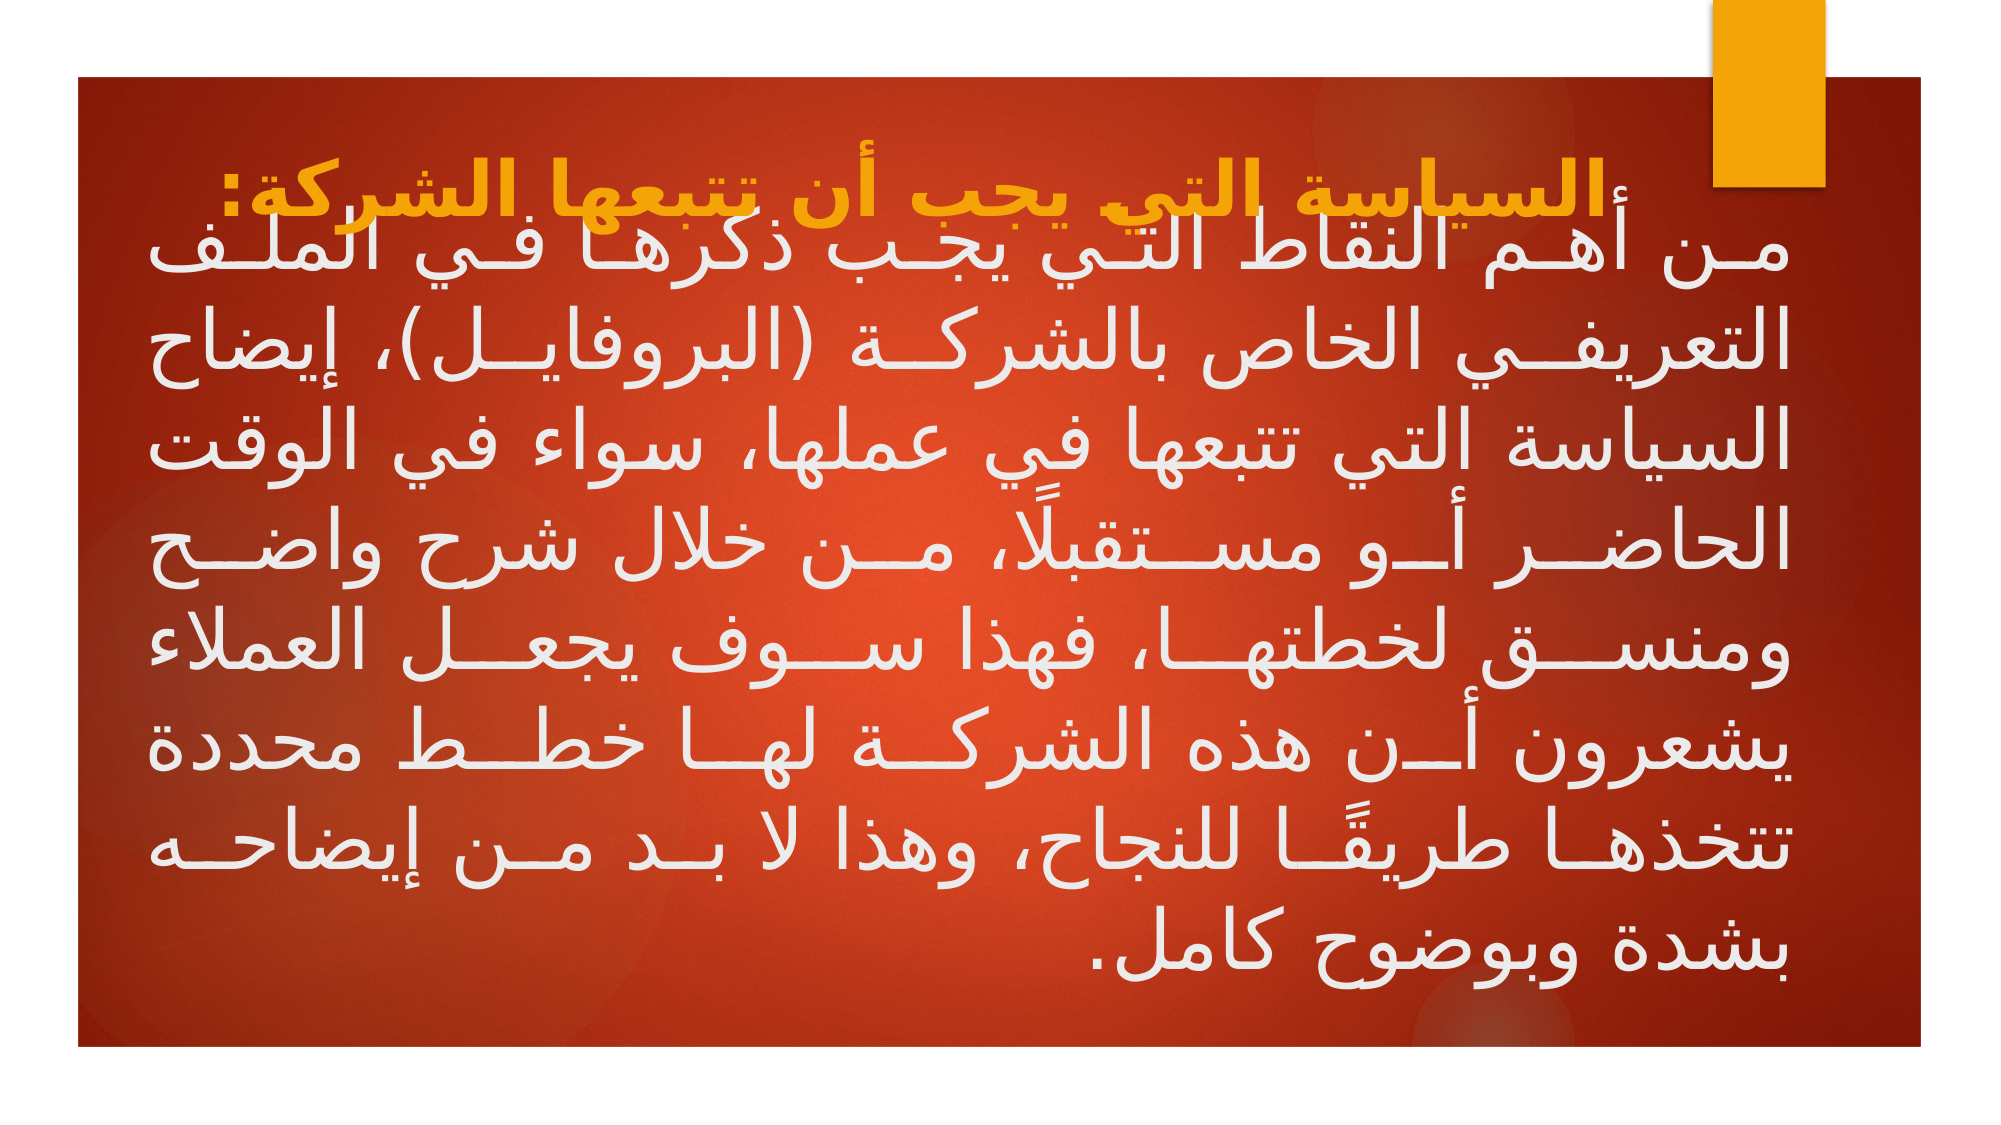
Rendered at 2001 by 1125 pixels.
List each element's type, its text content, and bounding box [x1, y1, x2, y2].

subtitle السياسة التي يجب أن تتبعها الشركة: [189, 131, 1638, 300]
title من أهم النقاط التي يجب ذكرها في الملف التعريفي الخاص بالشركة (البروفايل)، إيضاح السياسة التي تتبعها في عملها، سواء في الوقت الحاضر أو مستقبلًا، من خلال شرح واضح ومنسق لخطتها، فهذا سوف يجعل العملاء يشعرون أن هذه الشركة لها خطط محددة تتخذها طريقًا للنجاح، وهذا لا بد من إيضاحه بشدة وبوضوح كامل. [130, 299, 1811, 994]
